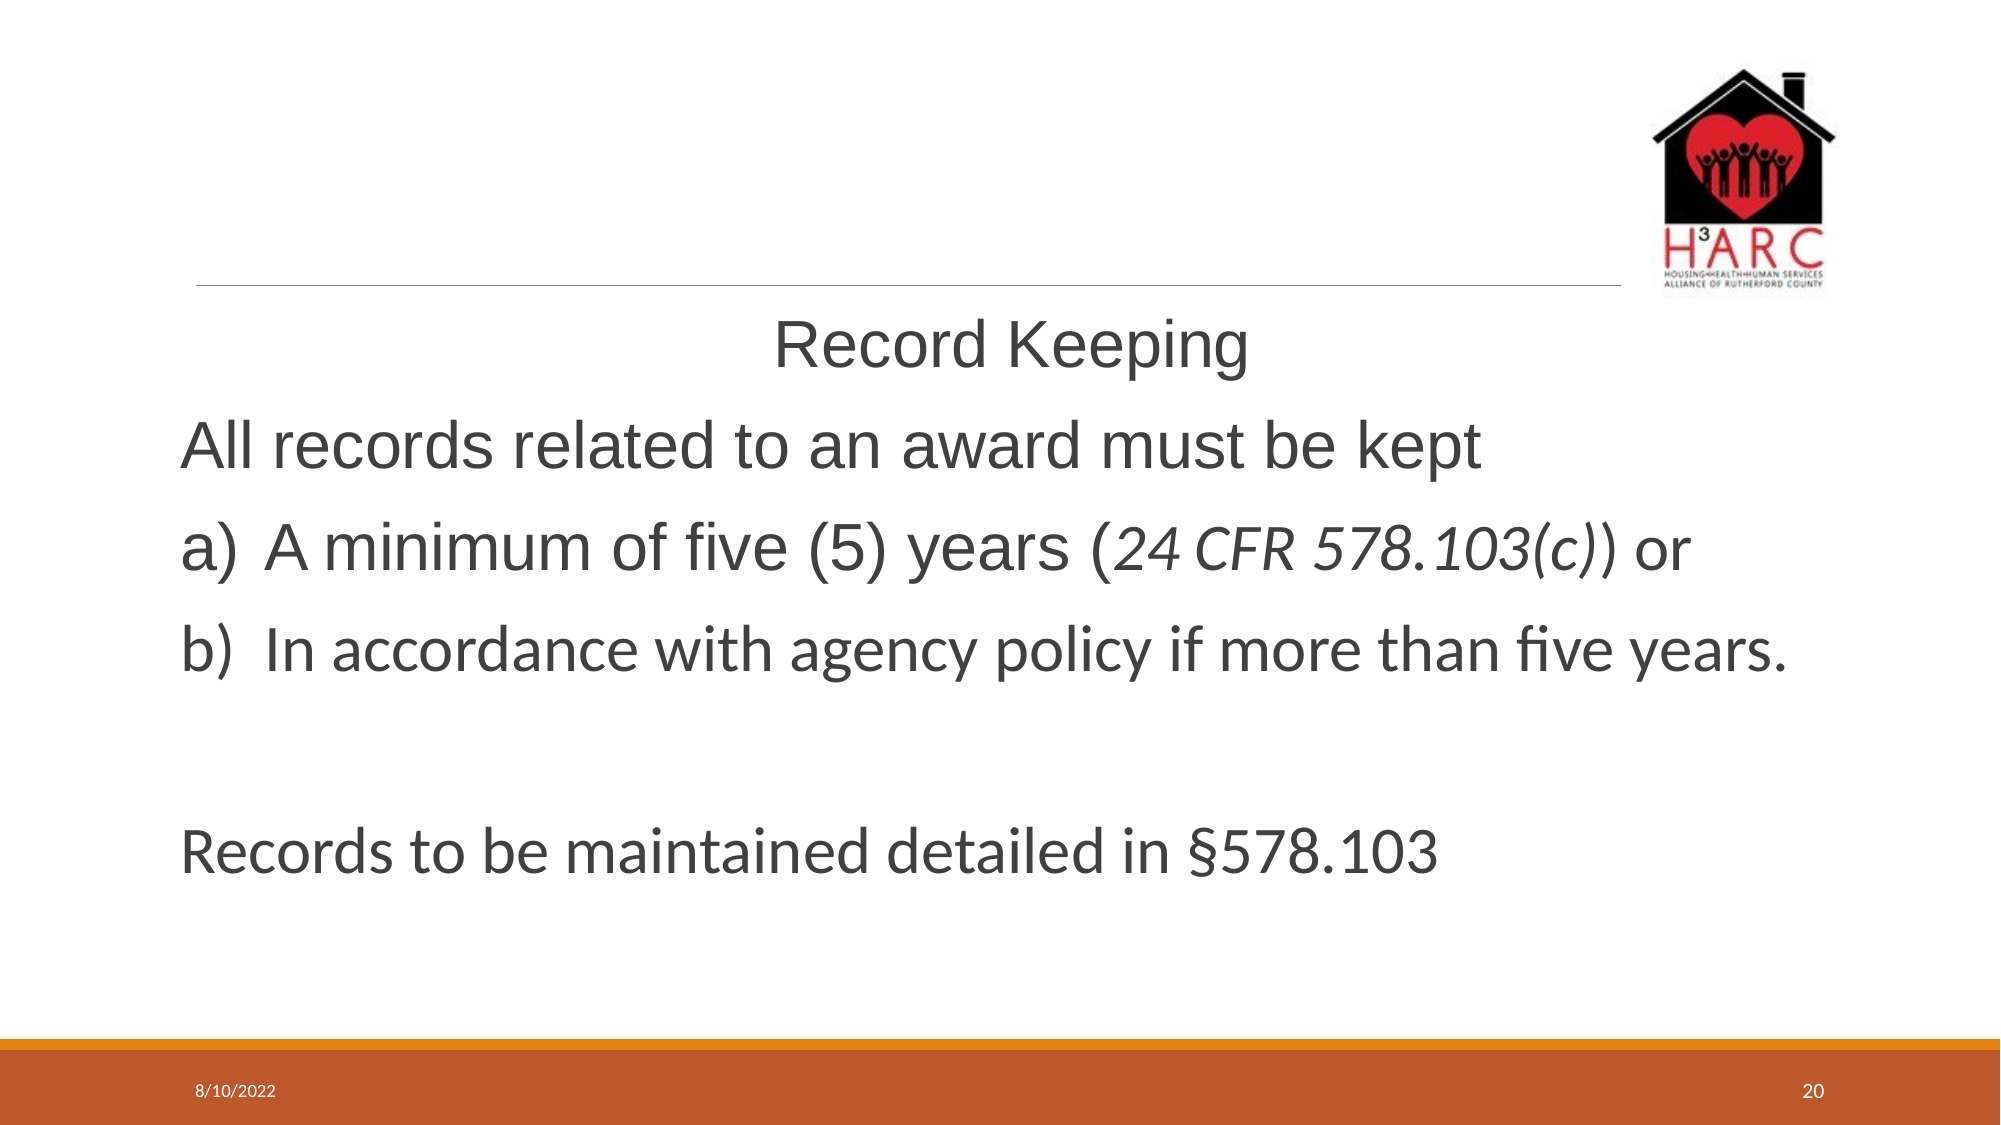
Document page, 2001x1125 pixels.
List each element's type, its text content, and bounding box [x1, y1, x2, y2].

slide_number 20 [1624, 1059, 1840, 1120]
list Record Keeping All records related to an award must be kept A minimum of five (5) years (24 CFR 578.103(c)) or In accordance with agency policy if more than five years. Records to be maintained detailed in §578.103 [180, 302, 1830, 963]
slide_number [180, 1059, 586, 1120]
picture [1621, 62, 1863, 307]
